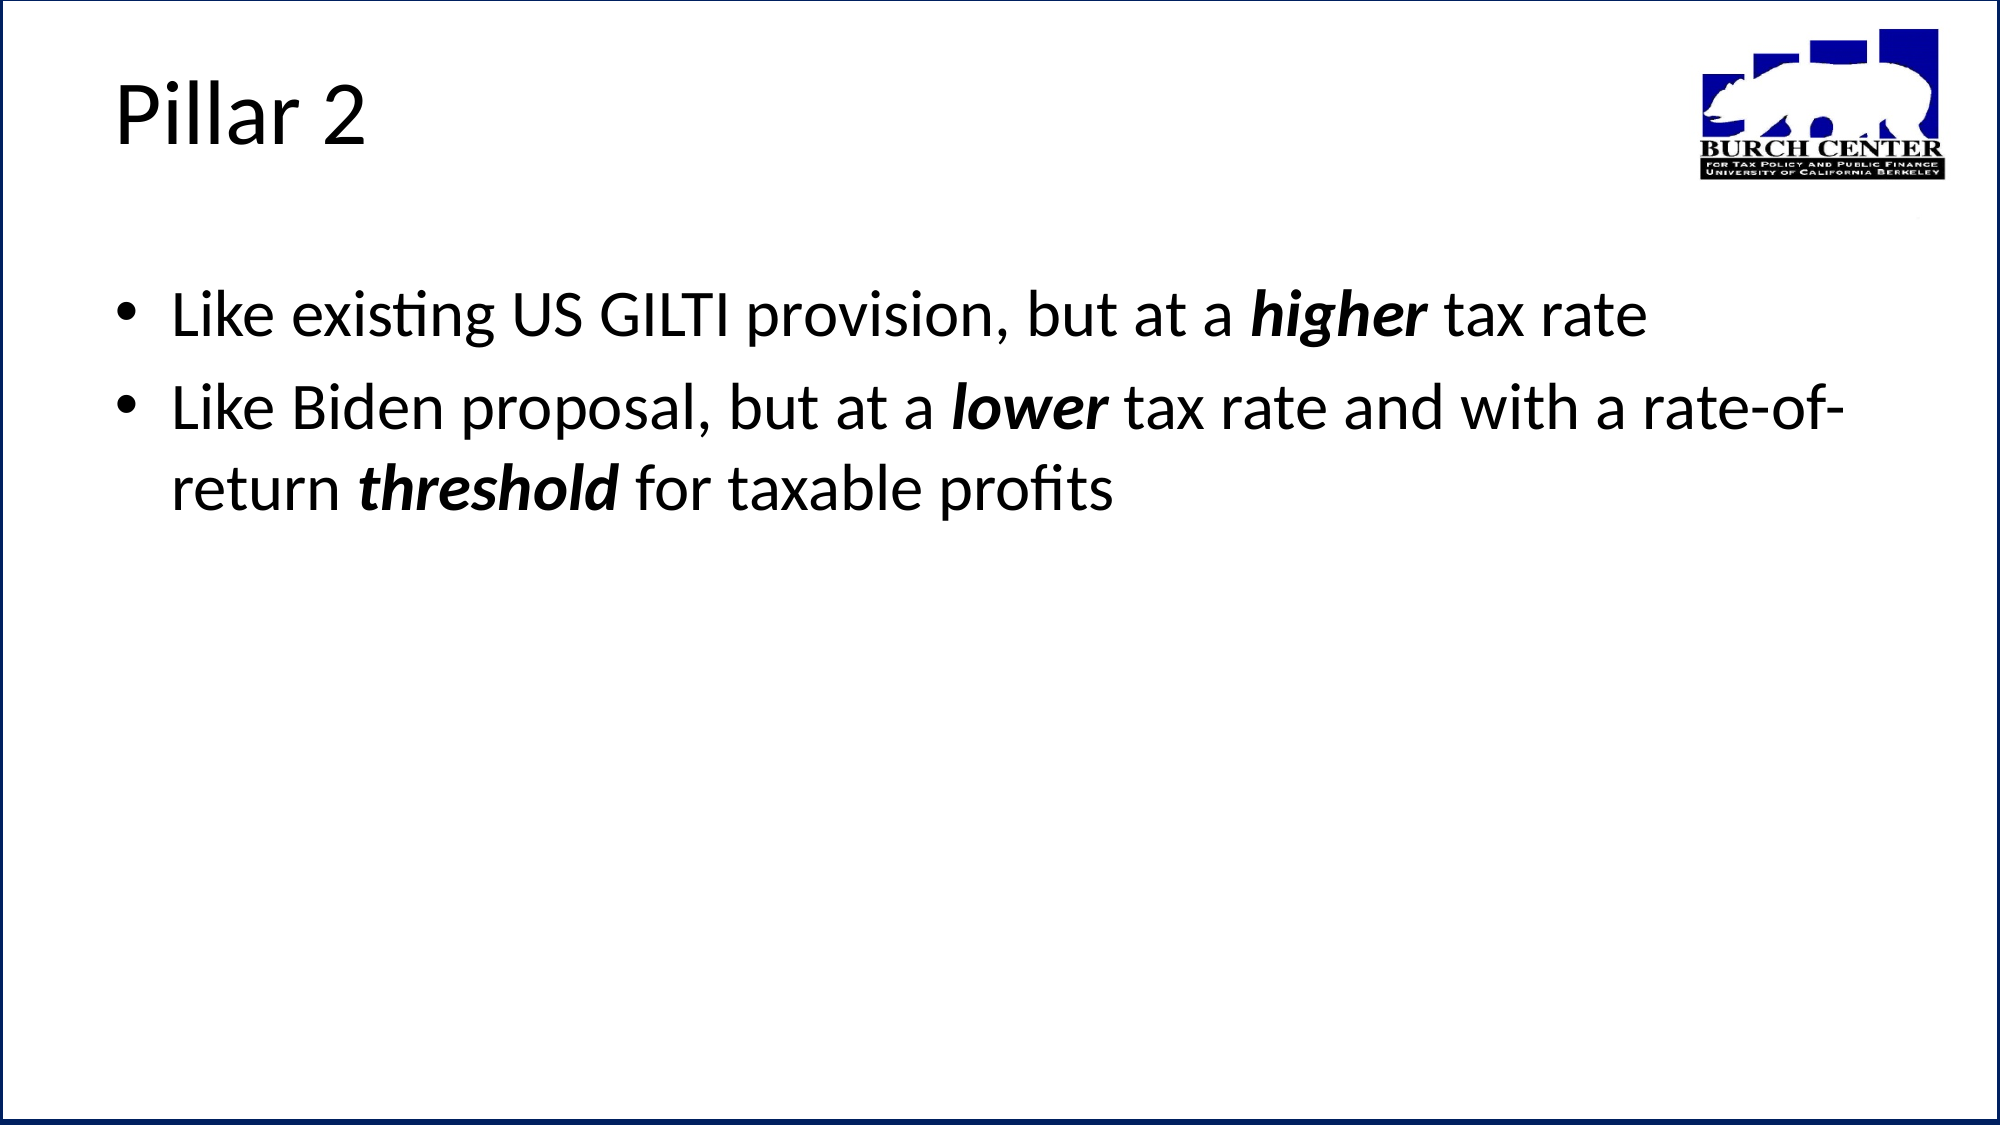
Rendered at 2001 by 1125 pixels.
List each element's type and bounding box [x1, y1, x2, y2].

text_box [0, 0, 2000, 1124]
